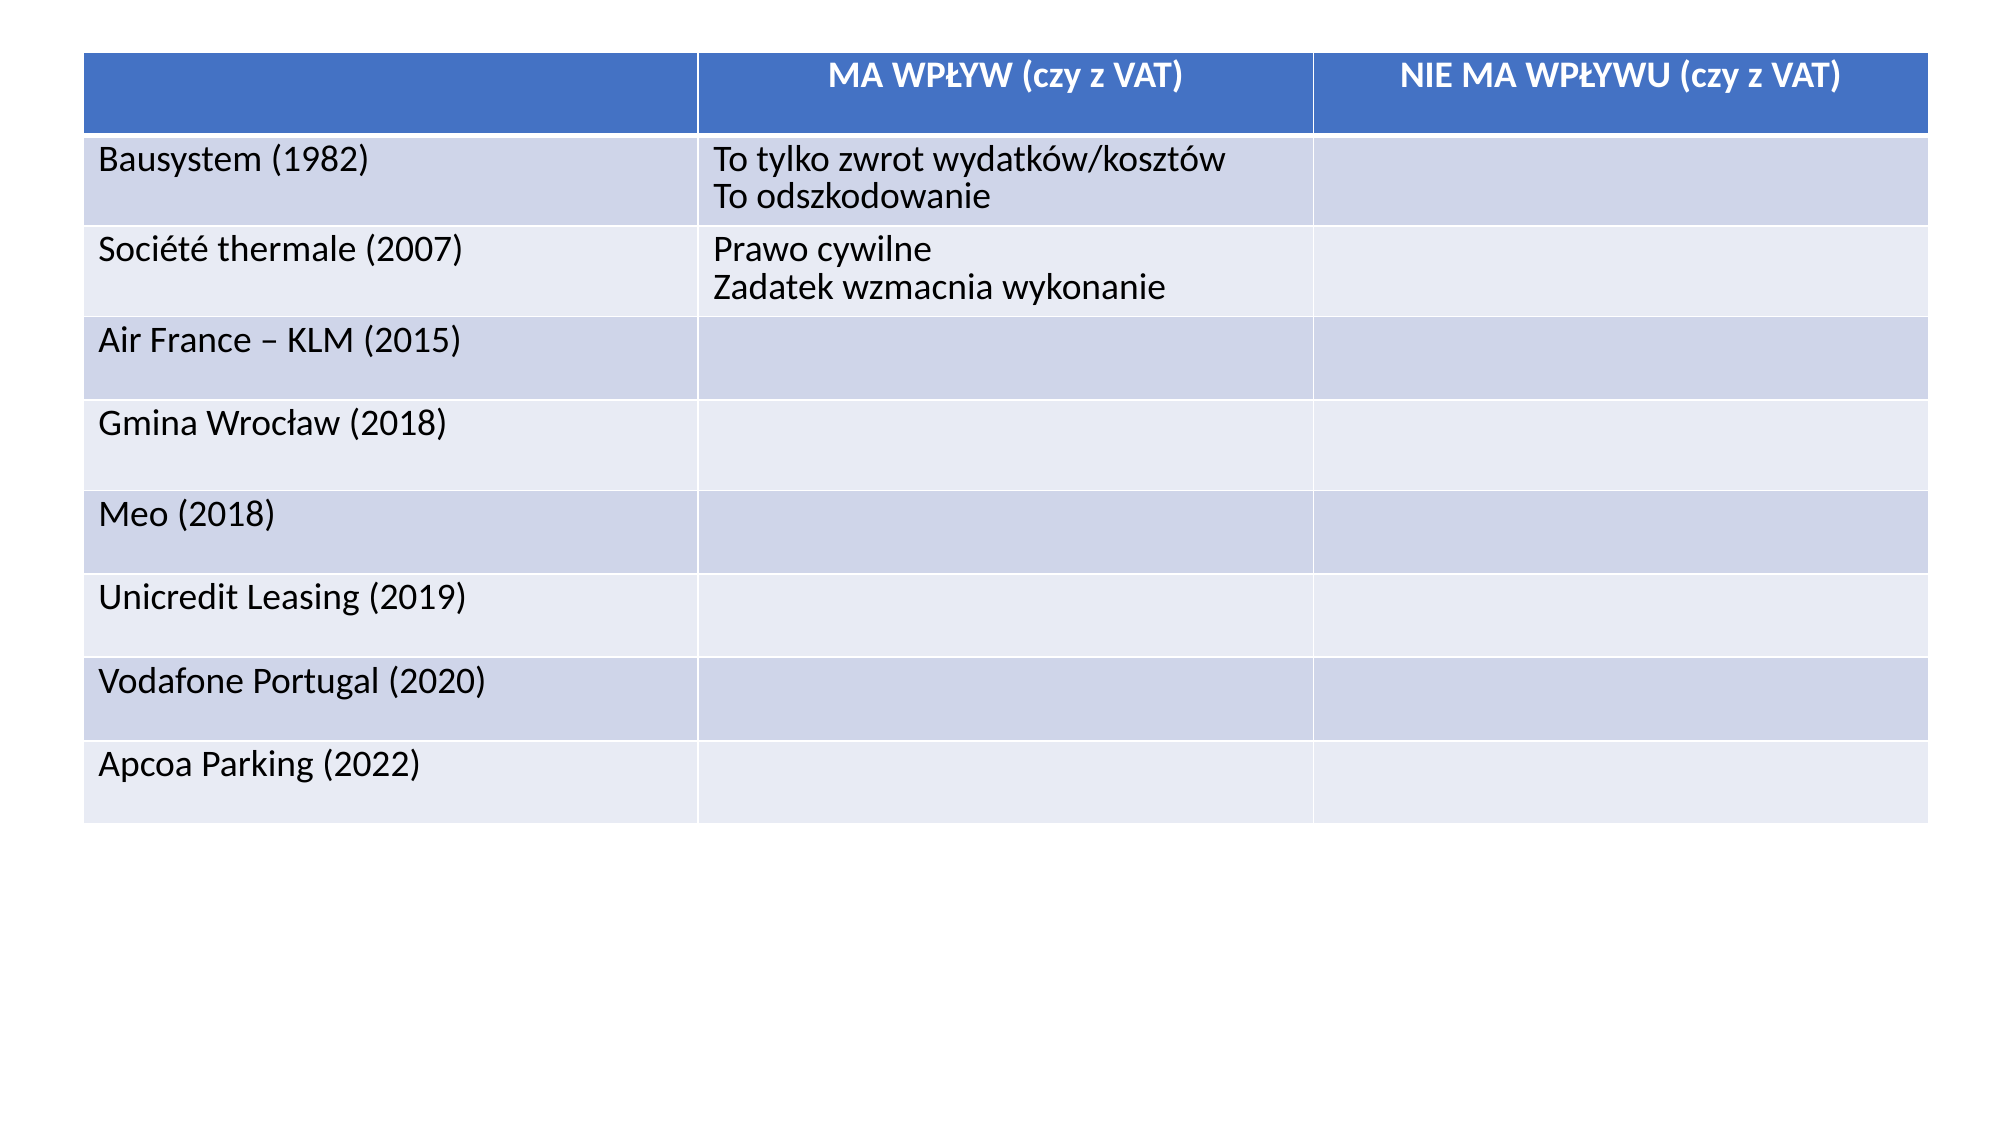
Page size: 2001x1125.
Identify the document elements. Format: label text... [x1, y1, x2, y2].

table_cell [1314, 491, 1928, 573]
table_header NIE MA WPŁYWU (czy z VAT) [1314, 53, 1928, 133]
table_cell Apcoa Parking (2022) [84, 742, 697, 823]
table_cell Meo (2018) [84, 491, 697, 573]
table_cell Prawo cywilne Zadatek wzmacnia wykonanie [699, 227, 1313, 316]
table_cell [1314, 317, 1928, 399]
table_cell [699, 742, 1313, 823]
table_cell Bausystem (1982) [84, 138, 697, 225]
table_cell [1314, 227, 1928, 316]
table_cell [699, 658, 1313, 740]
table_cell [1314, 575, 1928, 656]
table_cell [1314, 138, 1928, 225]
table_cell Société thermale (2007) [84, 227, 697, 316]
table_header [84, 53, 697, 133]
table_header MA WPŁYW (czy z VAT) [699, 53, 1313, 133]
table_cell [699, 491, 1313, 573]
table_cell [1314, 742, 1928, 823]
table_cell Gmina Wrocław (2018) [84, 401, 697, 490]
table_cell [699, 575, 1313, 656]
table_cell [1314, 658, 1928, 740]
table_cell To tylko zwrot wydatków/kosztów To odszkodowanie [699, 138, 1313, 225]
table_cell Vodafone Portugal (2020) [84, 658, 697, 740]
table_cell [699, 317, 1313, 399]
table_cell Unicredit Leasing (2019) [84, 575, 697, 656]
table_cell Air France – KLM (2015) [84, 317, 697, 399]
table_cell [1314, 401, 1928, 490]
table_cell [699, 401, 1313, 490]
